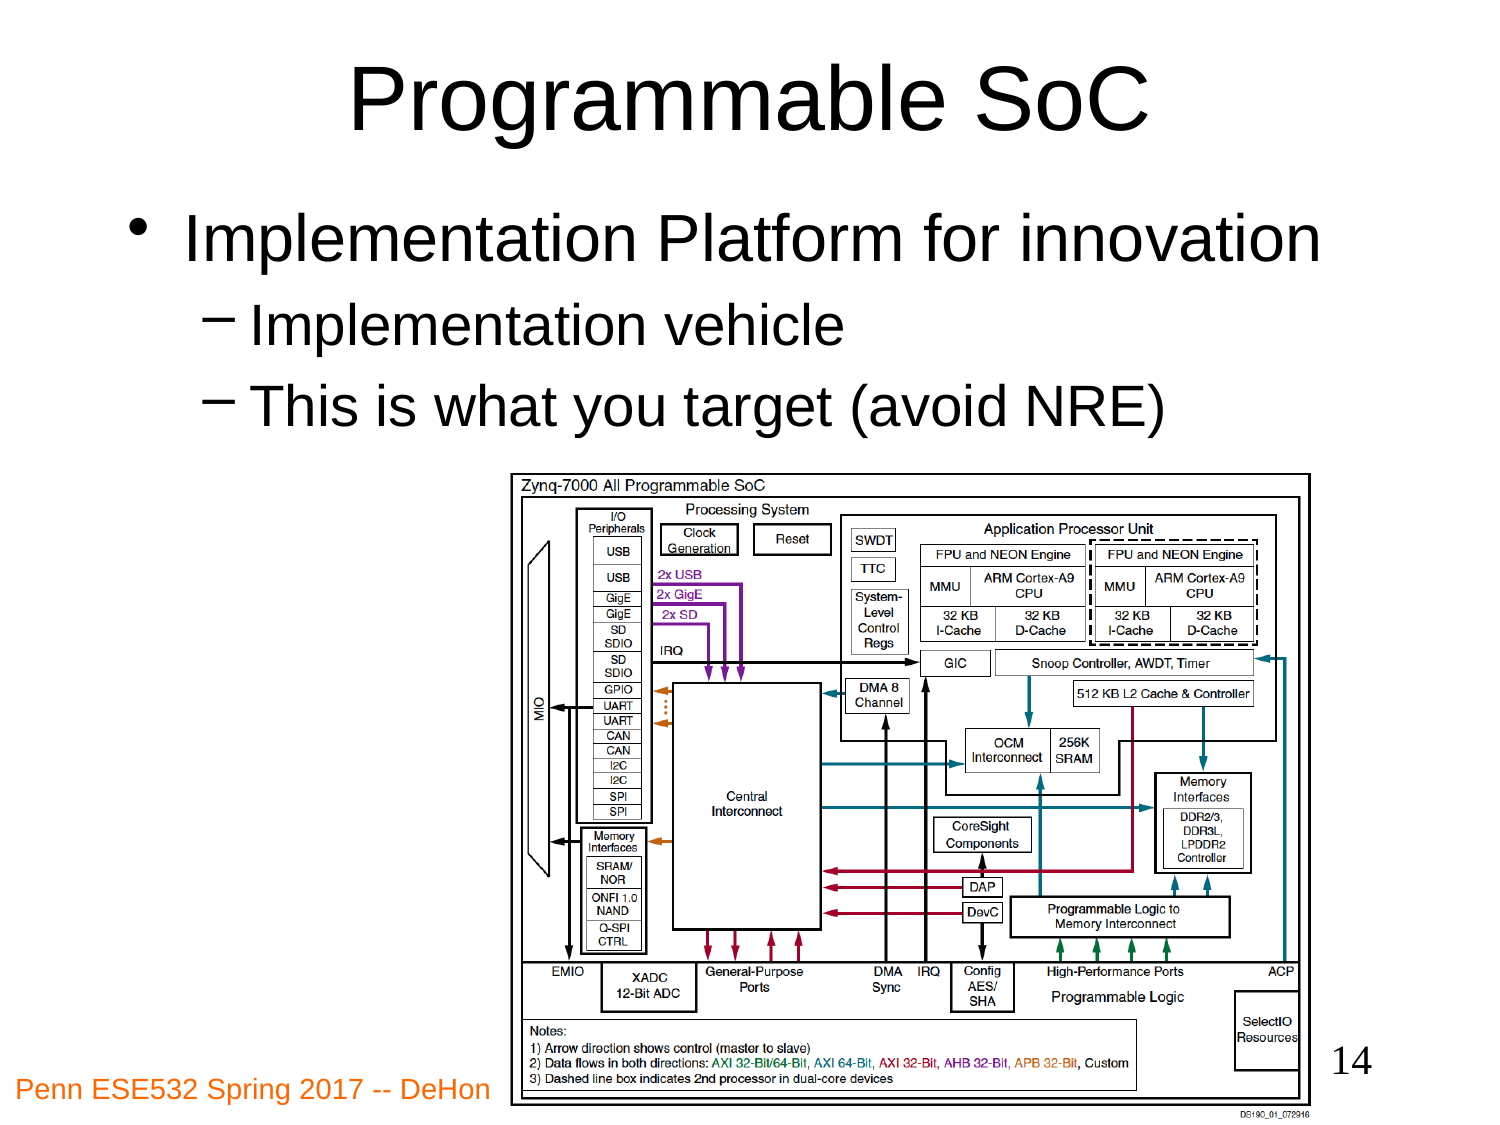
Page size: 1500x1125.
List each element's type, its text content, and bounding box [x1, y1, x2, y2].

picture [499, 464, 1322, 1125]
list Implementation Platform for innovation Implementation vehicle This is what you target (avoid NRE) [112, 187, 1388, 863]
title Programmable SoC [112, 0, 1388, 187]
slide_number Penn ESE532 Spring 2017 -- DeHon [0, 1062, 494, 1125]
slide_number 14 [1326, 1024, 1388, 1101]
